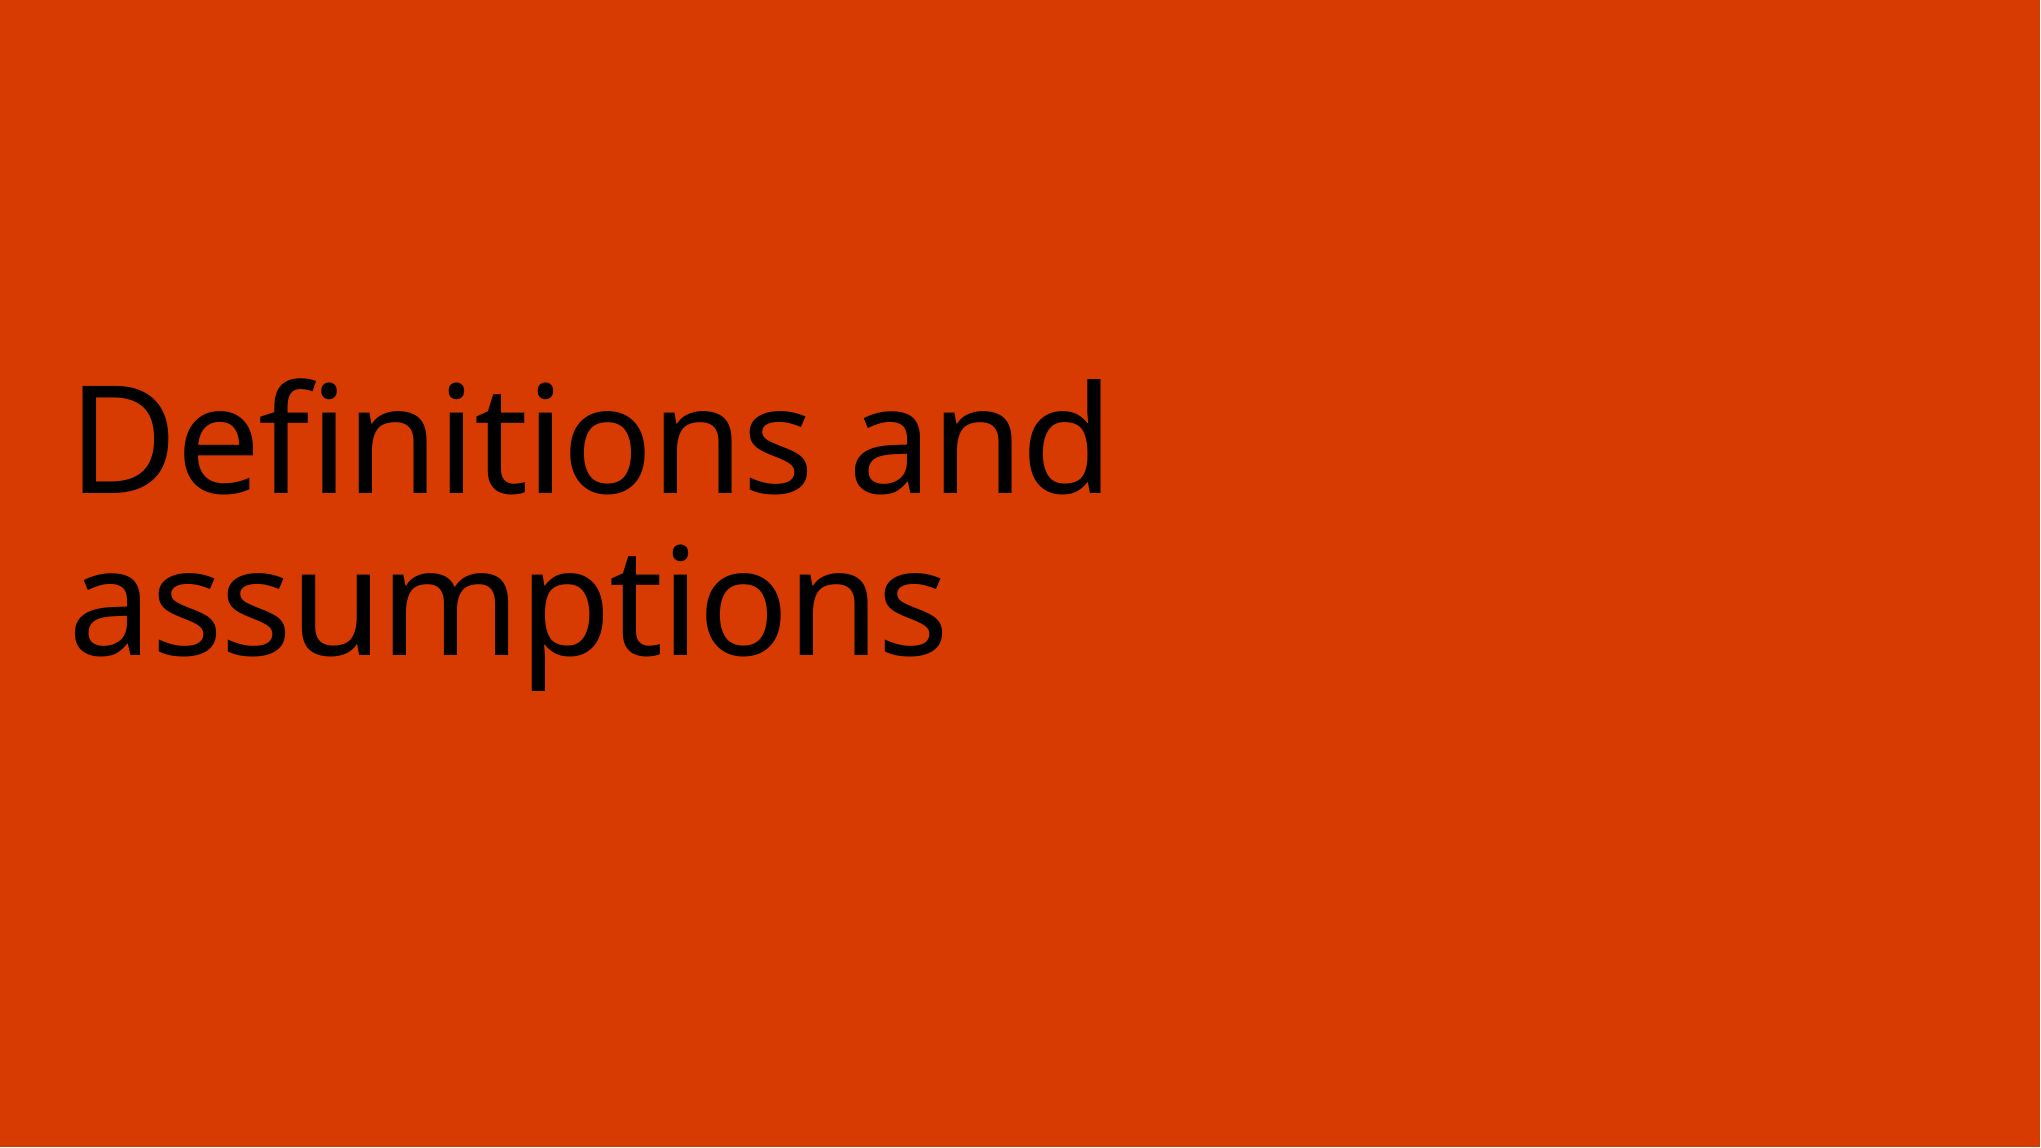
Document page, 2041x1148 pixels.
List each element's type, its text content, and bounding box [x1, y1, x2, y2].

title Definitions and assumptions [45, 348, 1996, 543]
